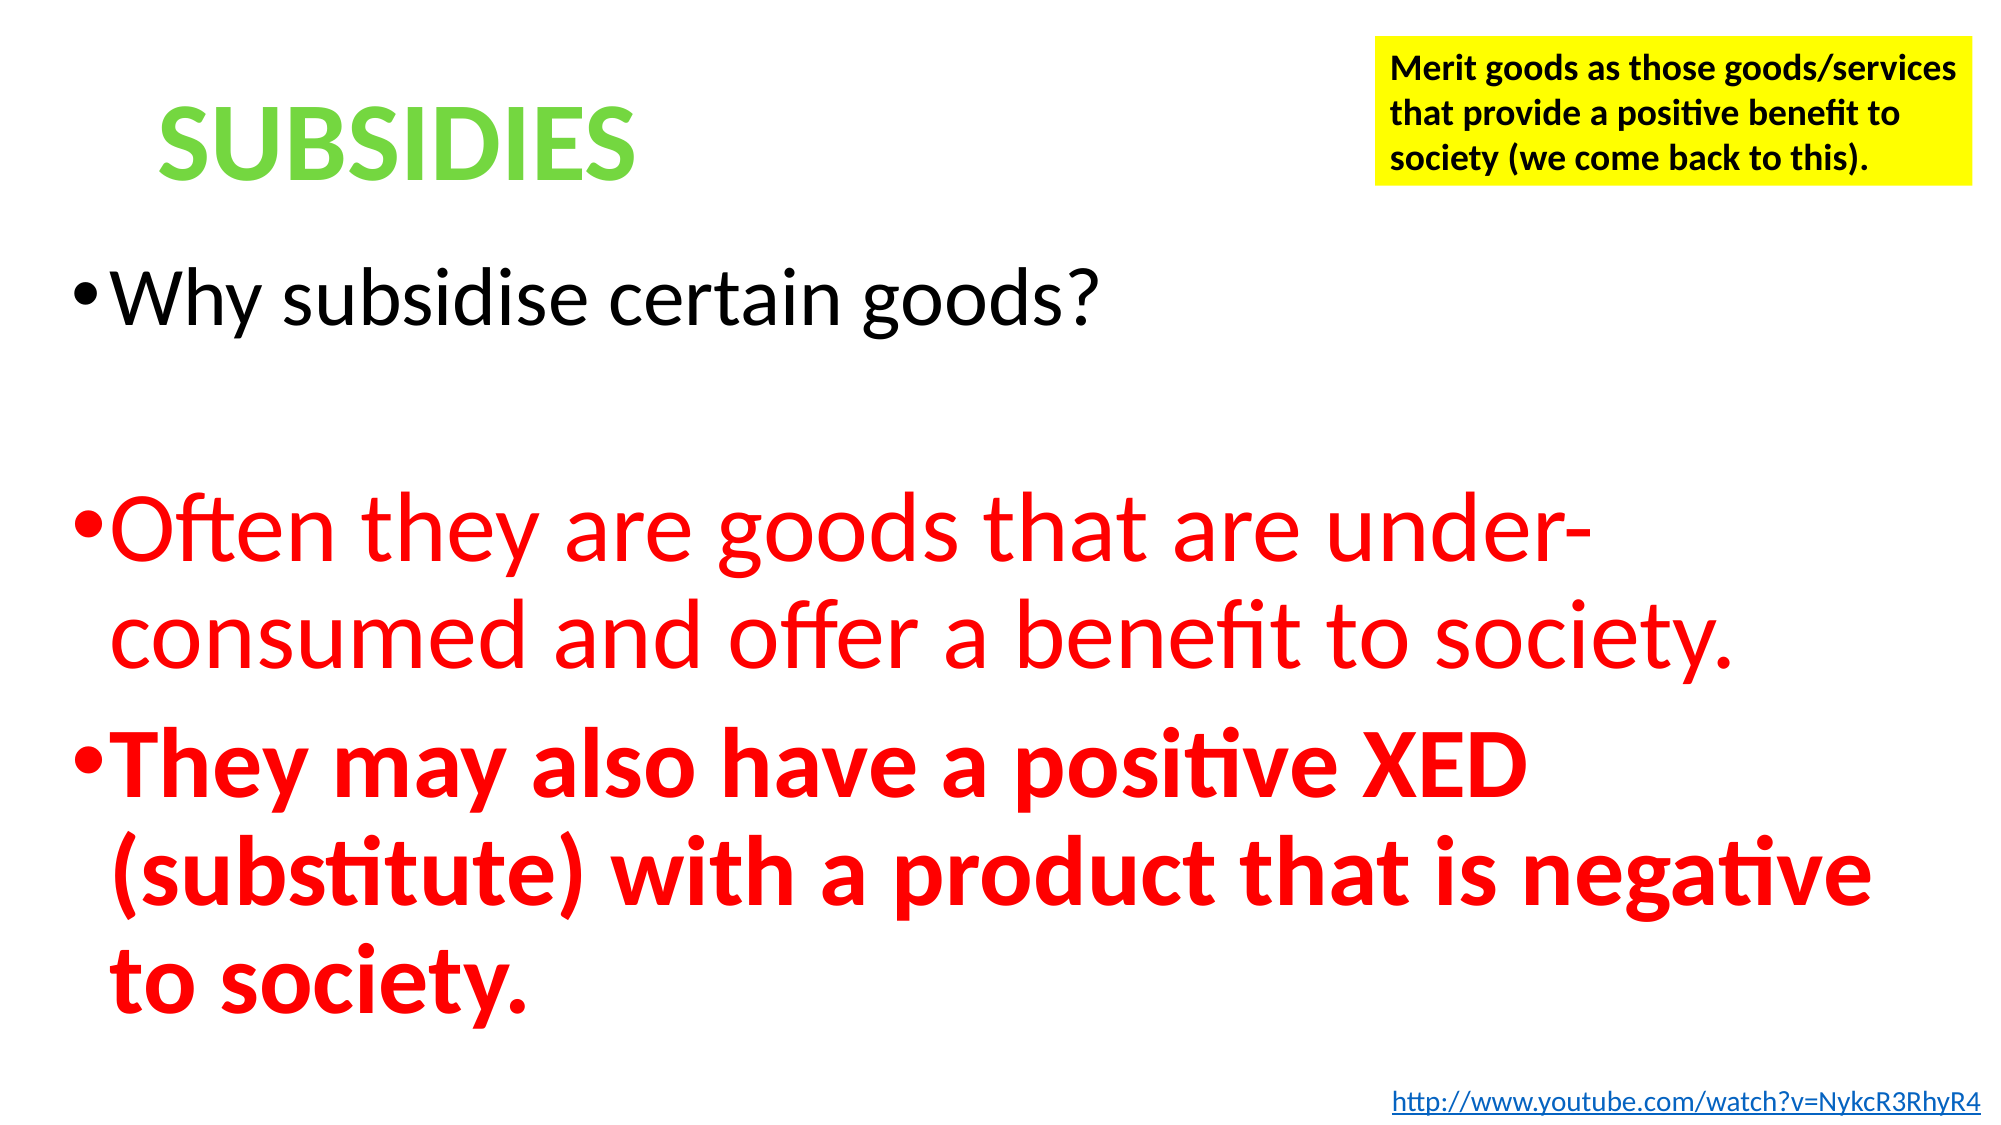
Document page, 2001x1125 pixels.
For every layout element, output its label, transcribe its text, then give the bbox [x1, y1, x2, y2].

list Why subsidise certain goods? Often they are goods that are under-consumed and offer a benefit to society. They may also have a positive XED (substitute) with a product that is negative to society. [56, 245, 1921, 1092]
text_box Merit goods as those goods/services that provide a positive benefit to society (we come back to this). [1375, 36, 1973, 186]
text_box SUBSIDIES [142, 60, 654, 211]
text_box http://www.youtube.com/watch?v=NykcR3RhyR4 [1377, 1074, 1997, 1125]
